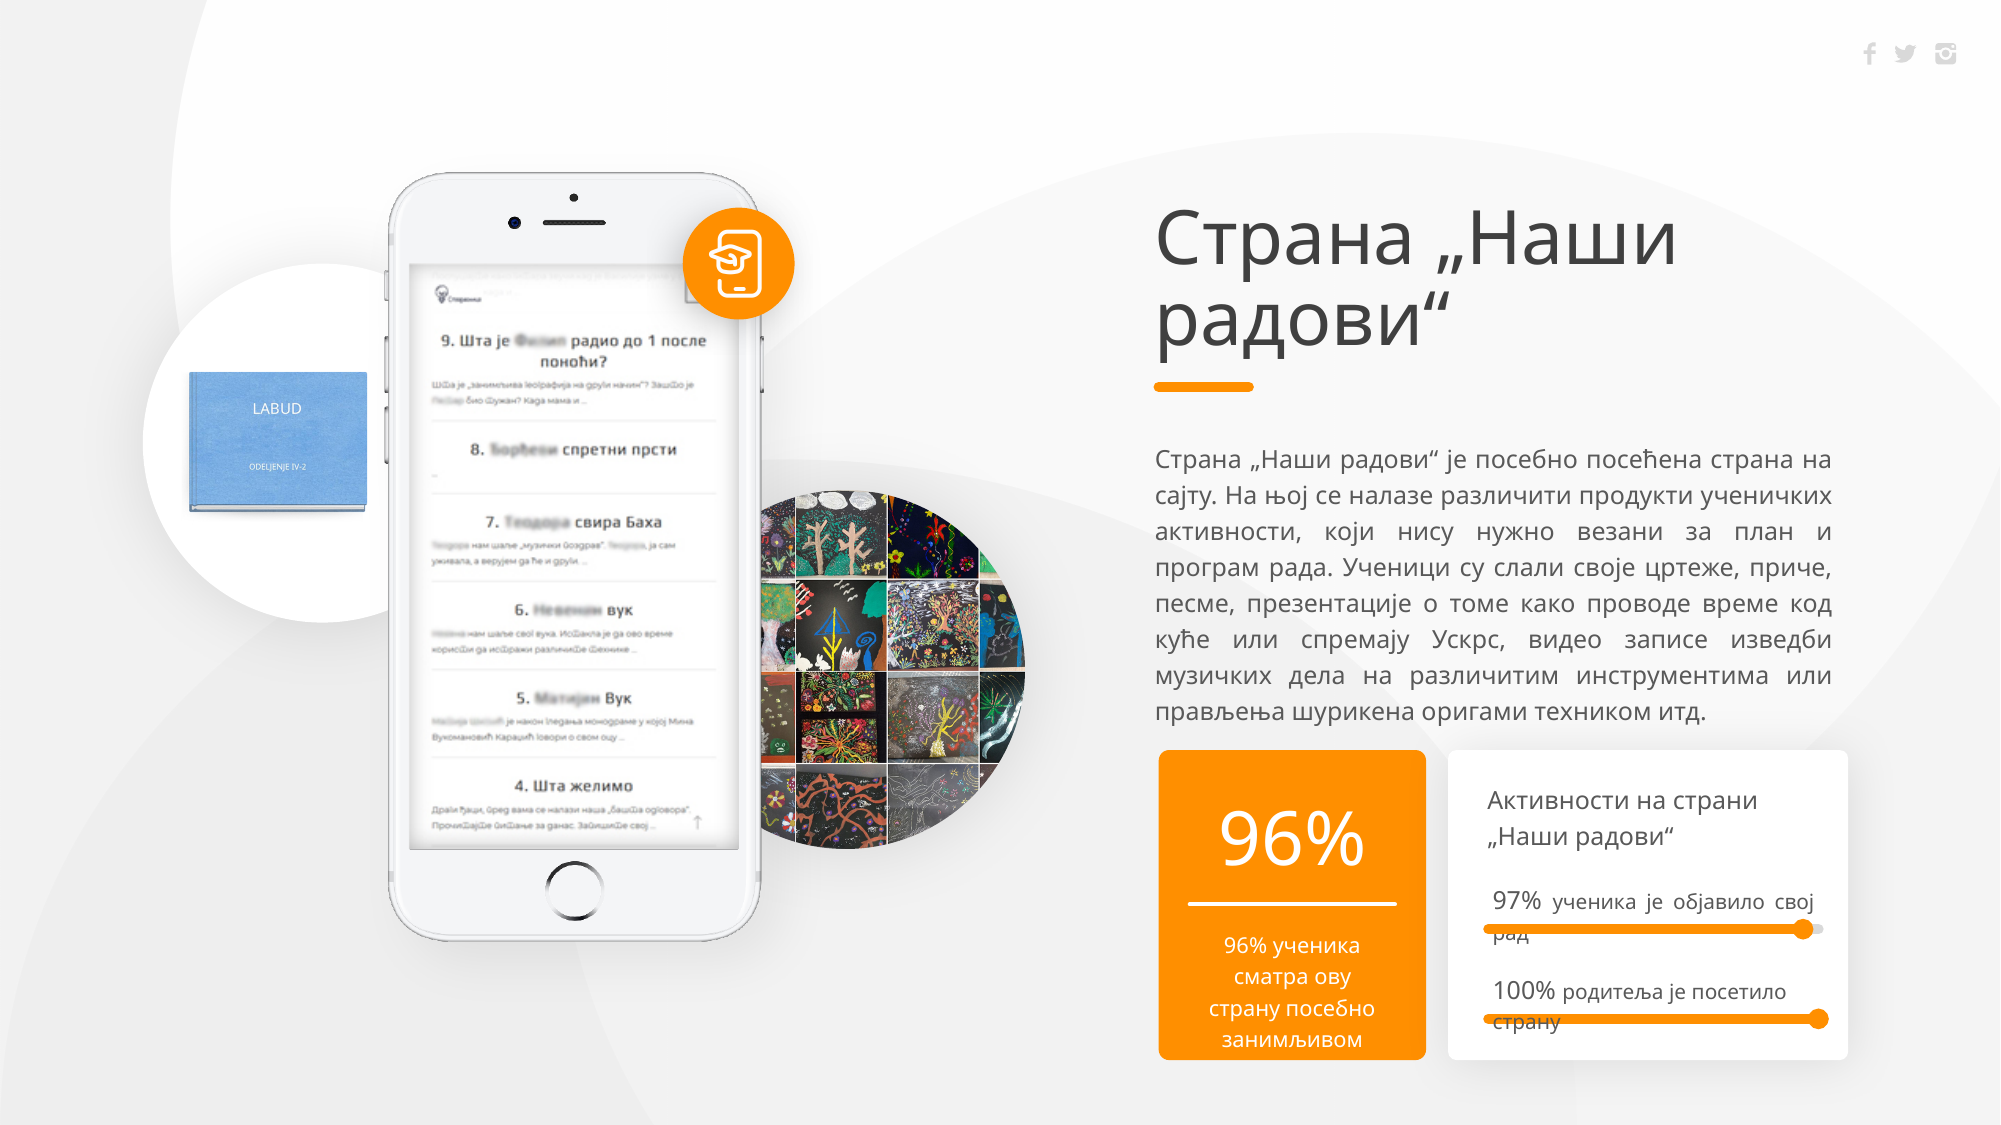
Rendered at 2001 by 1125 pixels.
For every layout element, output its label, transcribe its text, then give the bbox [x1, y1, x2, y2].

text_box Страна „Наши радови“ је посебно посећена страна на сајту. На њој се налазе различити продукти ученичких активности, који нису нужно везани за план и програм рада. Ученици су слали своје цртеже, приче, песме, презентације о томе како проводе време код куће или спремају Ускрс, видео записе изведби музичких дела на различитим инструментима или прављења шурикена оригами техником итд. [1140, 430, 1849, 733]
picture [0, 0, 2001, 1125]
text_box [1448, 750, 1849, 1061]
text_box Страна „Наши радови“ [1140, 192, 1907, 369]
text_box [782, 226, 796, 301]
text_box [1158, 750, 1427, 1061]
